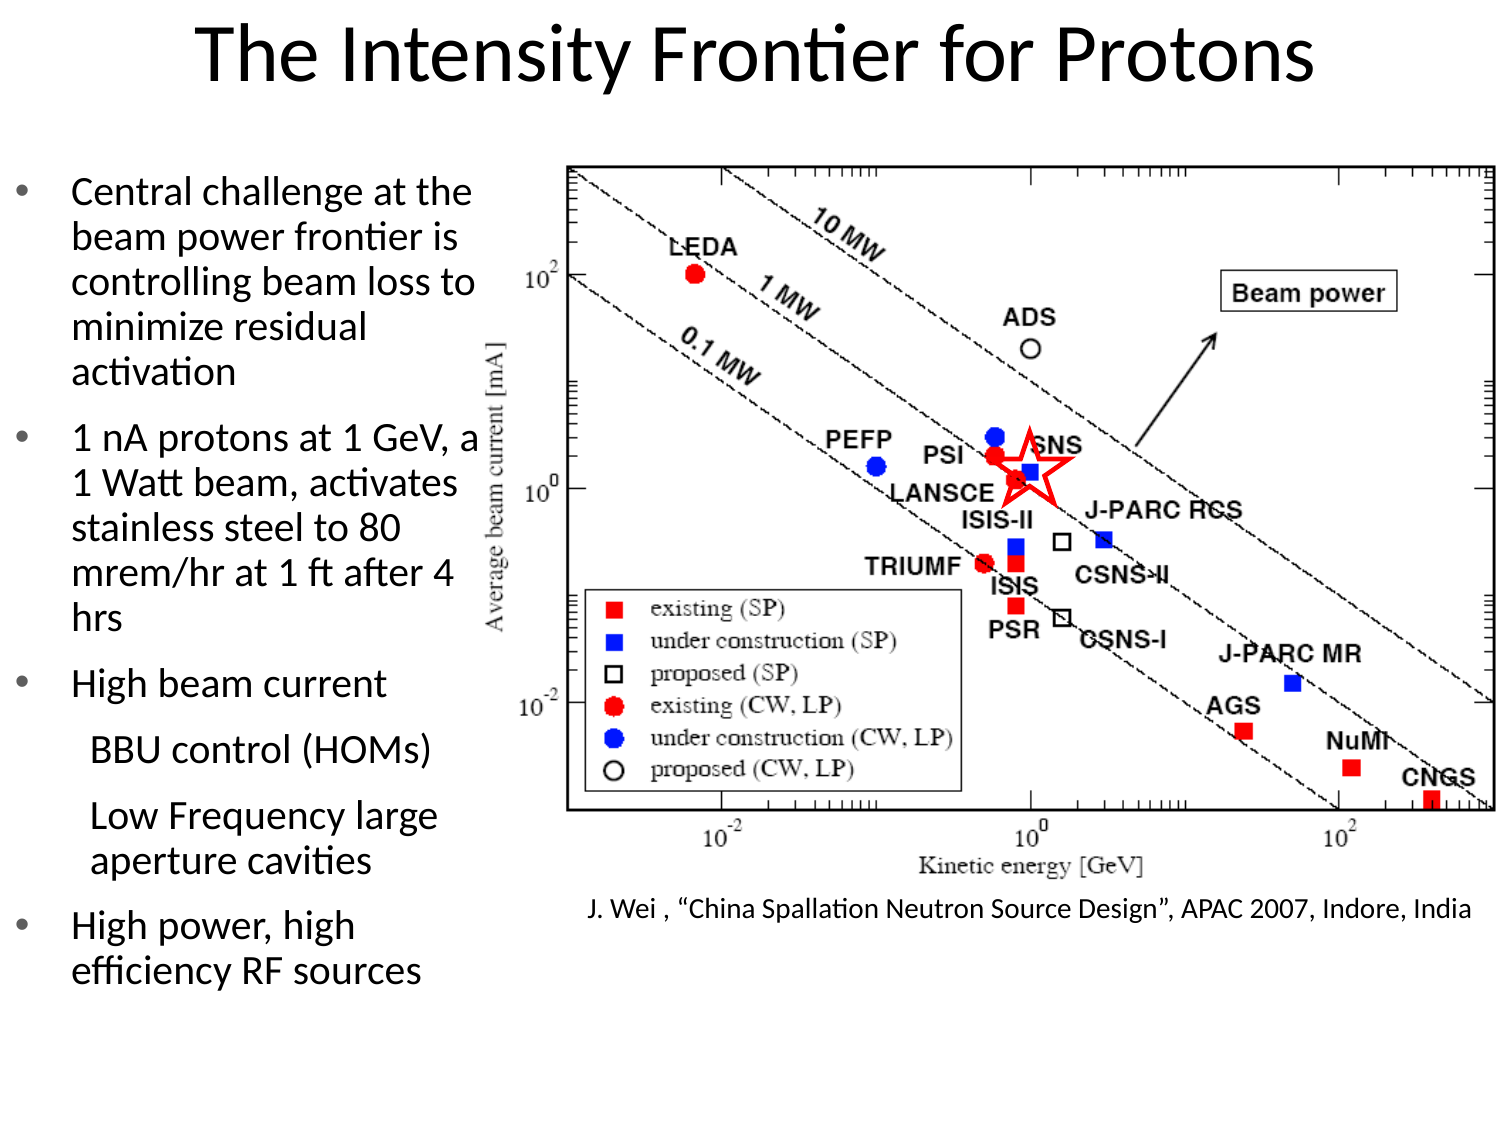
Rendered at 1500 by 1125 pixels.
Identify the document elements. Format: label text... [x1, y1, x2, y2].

picture [477, 160, 1500, 882]
text_box Central challenge at the beam power frontier is controlling beam loss to minimize residual activation 1 nA protons at 1 GeV, a 1 Watt beam, activates stainless steel to 80 mrem/hr at 1 ft after 4 hrs High beam current BBU control (HOMs) Low Frequency large aperture cavities High power, high efficiency RF sources [0, 162, 477, 800]
text_box J. Wei , “China Spallation Neutron Source Design”, APAC 2007, Indore, India [572, 882, 1495, 933]
text_box The Intensity Frontier for Protons [49, 0, 1463, 113]
